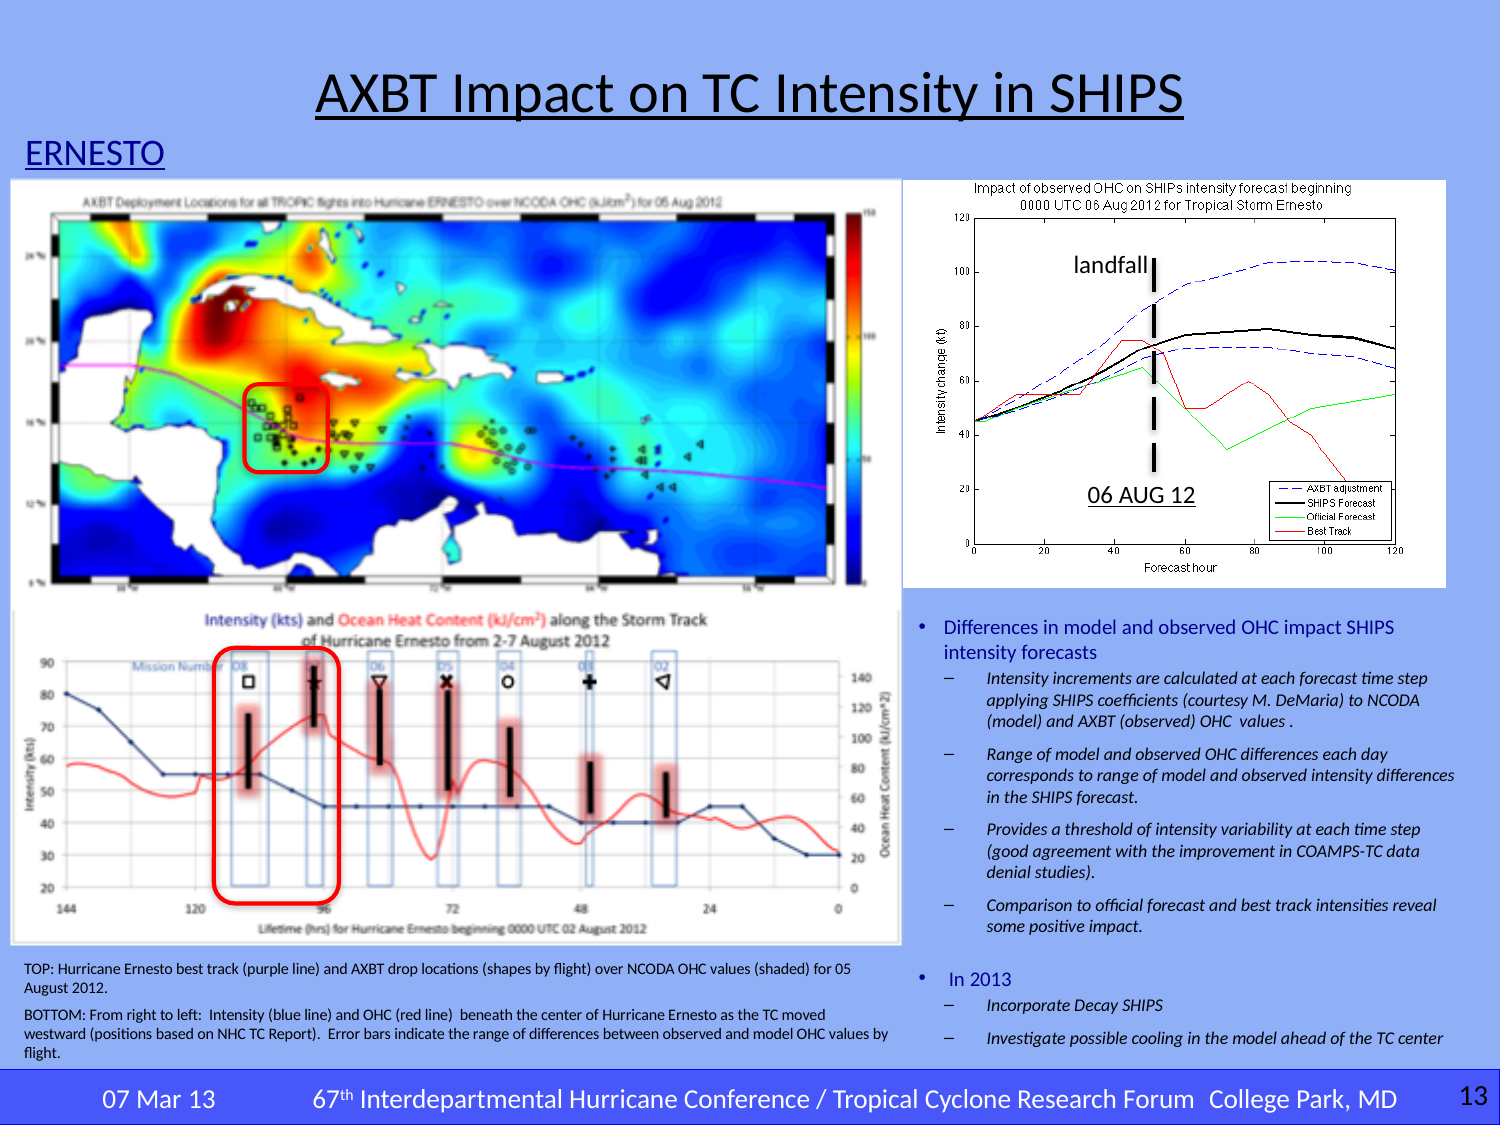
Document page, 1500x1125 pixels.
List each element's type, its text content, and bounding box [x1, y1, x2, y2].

text_box ERNESTO [0, 120, 236, 180]
text_box 13 [1443, 1069, 1500, 1119]
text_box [903, 180, 1446, 588]
text_box AXBT Impact on TC Intensity in SHIPS [74, 0, 1425, 178]
text_box 07 Mar 13 67th Interdepartmental Hurricane Conference / Tropical Cyclone Research Forum College Park, MD [0, 1069, 1500, 1125]
text_box TOP: Hurricane Ernesto best track (purple line) and AXBT drop locations (shapes by flight) over NCODA OHC values (shaded) for 05 August 2012. BOTTOM: From right to left: Intensity (blue line) and OHC (red line) beneath the center of Hurricane Ernesto as the TC moved westward (positions based on NHC TC Report). Error bars indicate the range of differences between observed and model OHC values by flight. [9, 955, 904, 1070]
picture [9, 177, 904, 948]
text_box Differences in model and observed OHC impact SHIPS intensity forecasts Intensity increments are calculated at each forecast time step applying SHIPS coefficients (courtesy M. DeMaria) to NCODA (model) and AXBT (observed) OHC values . Range of model and observed OHC differences each day corresponds to range of model and observed intensity differences in the SHIPS forecast. Provides a threshold of intensity variability at each time step (good agreement with the improvement in COAMPS-TC data denial studies). Comparison to official forecast and best track intensities reveal some positive impact. In 2013 Incorporate Decay SHIPS Investigate possible cooling in the model ahead of the TC center [903, 587, 1482, 1057]
